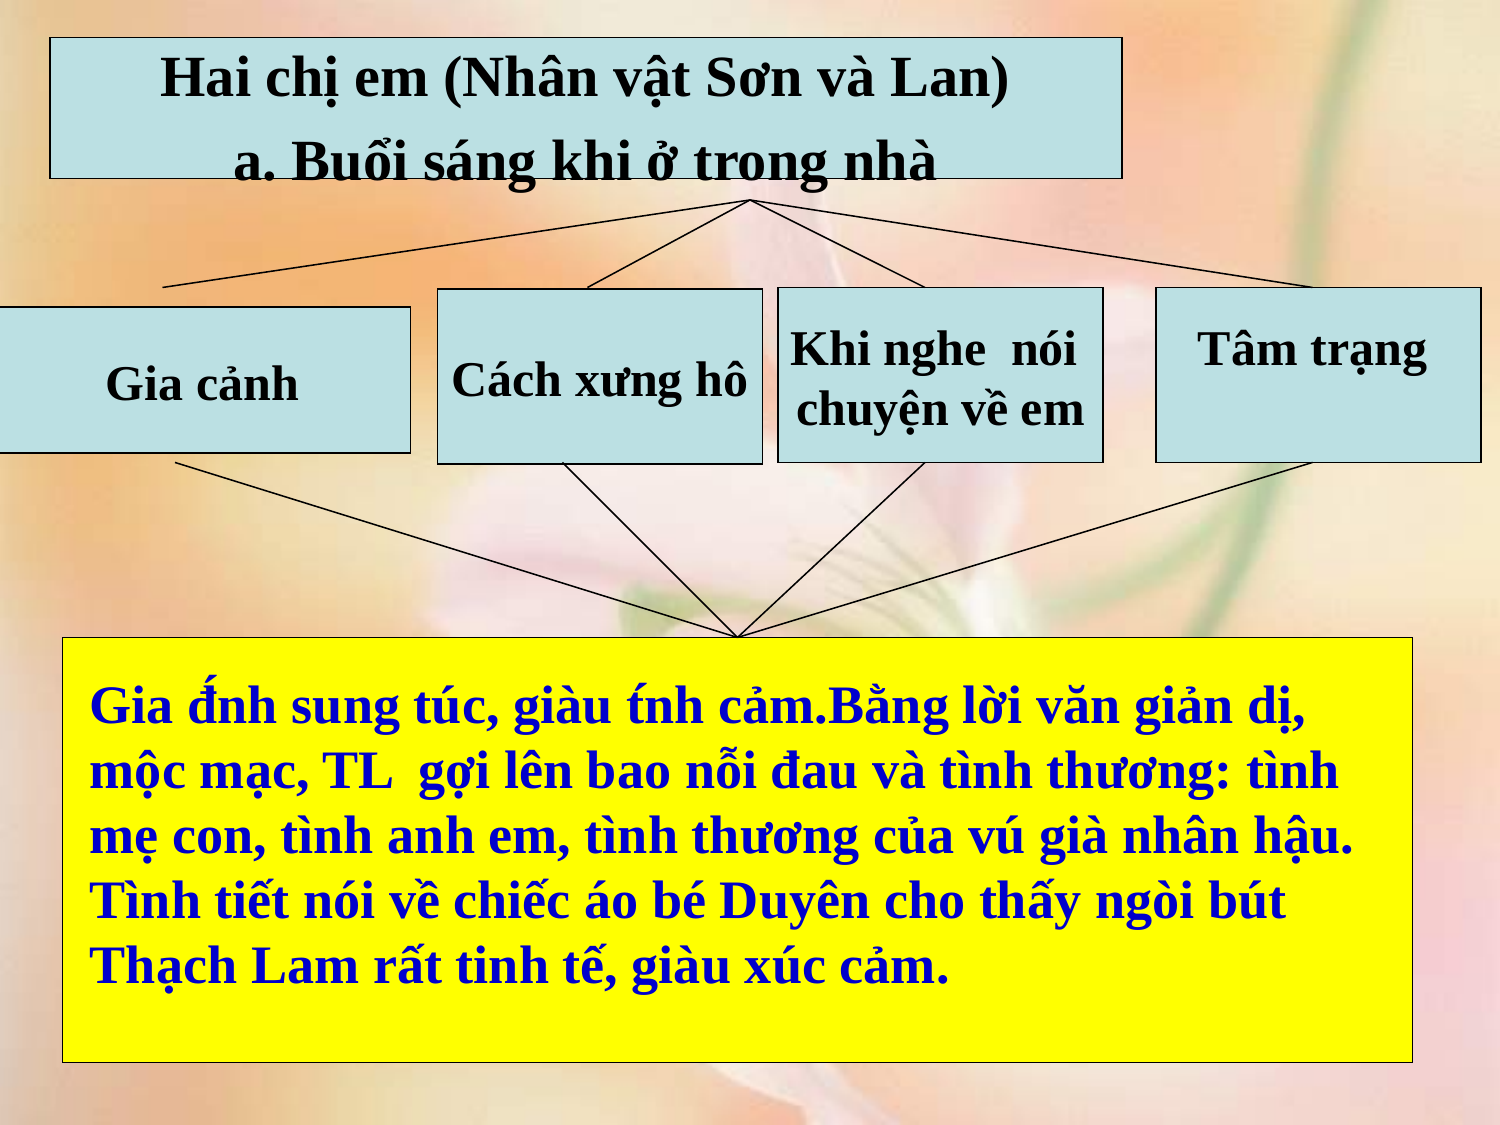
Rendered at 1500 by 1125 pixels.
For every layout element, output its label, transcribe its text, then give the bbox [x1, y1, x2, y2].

text_box Tâm trạng [1156, 287, 1482, 463]
text_box Gia cảnh [0, 307, 411, 454]
text_box Cách xưng hô [437, 289, 763, 465]
picture [0, 0, 1500, 1125]
text_box Hai chị em (Nhân vật Sơn và Lan) a. Buổi sáng khi ở trong nhà [50, 37, 1122, 179]
text_box [62, 637, 1413, 1063]
text_box Khi nghe nói chuyện về em [778, 287, 1104, 463]
text_box Gia đ́nh sung túc, giàu t́nh cảm.Bằng lời văn giản dị, mộc mạc, TL gợi lên bao nỗi đau và tình thương: tình mẹ con, tình anh em, tình thương của vú già nhân hậu. Tình tiết nói về chiếc áo bé Duyên cho thấy ngòi bút Thạch Lam rất tinh tế, giàu xúc cảm. [75, 662, 1400, 1002]
